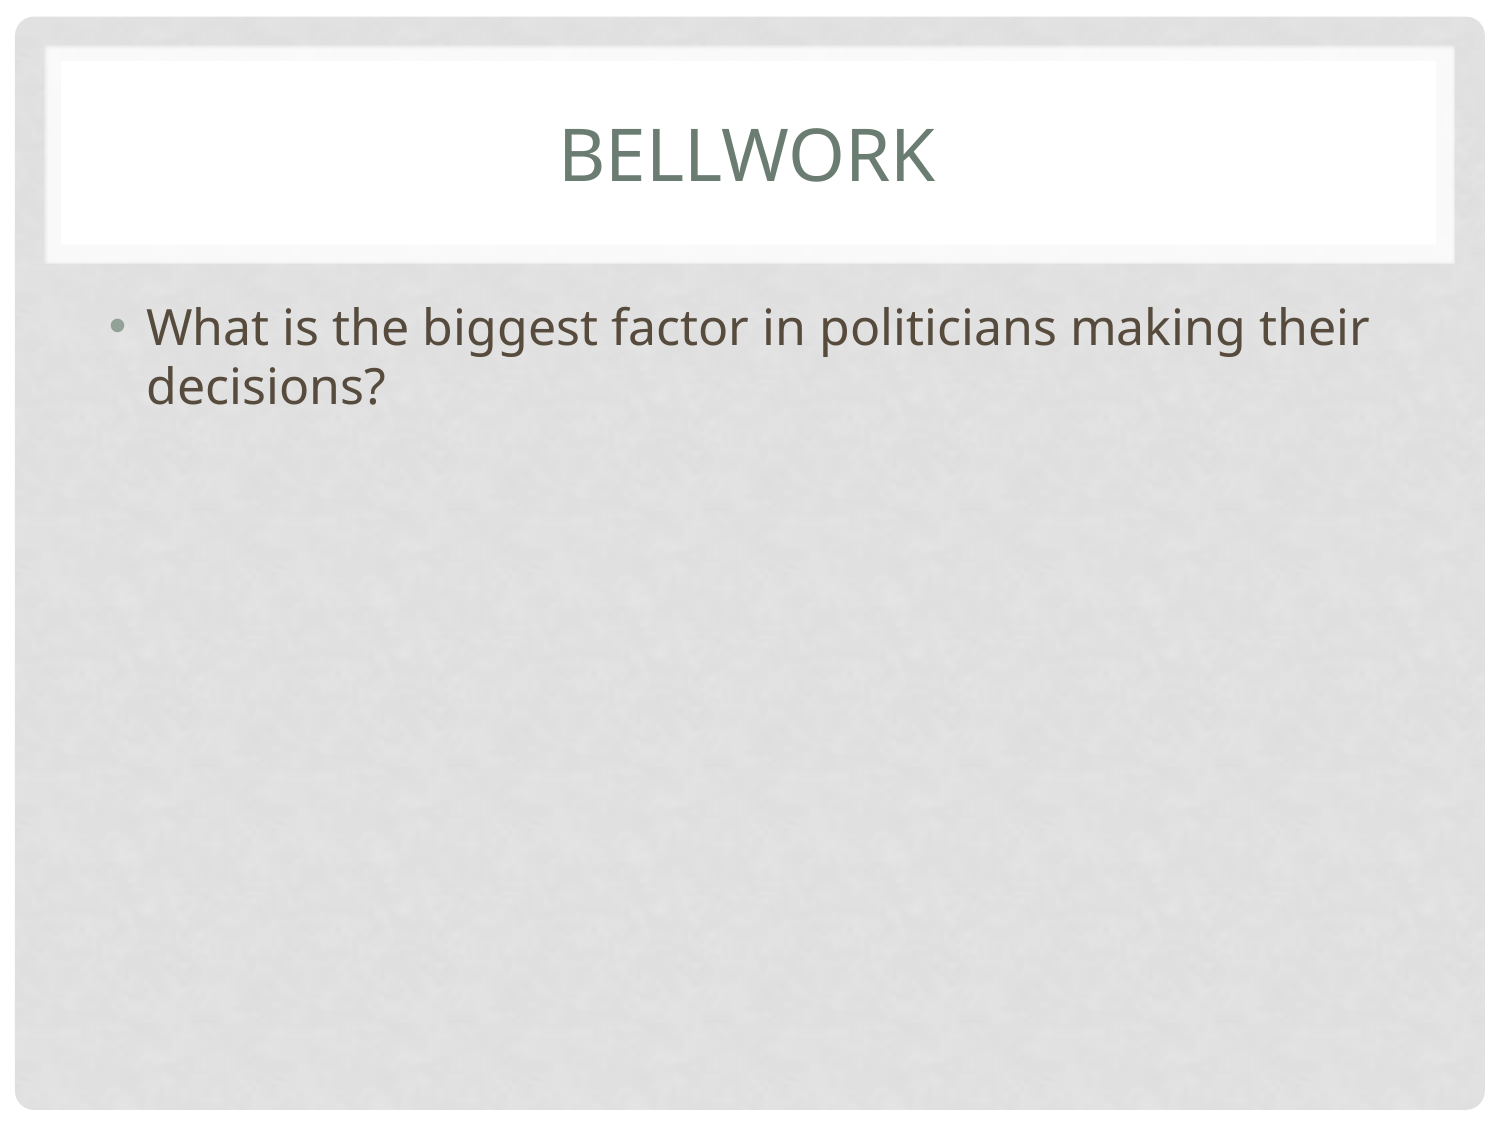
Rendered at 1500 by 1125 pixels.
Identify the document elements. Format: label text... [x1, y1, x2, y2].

list What is the biggest factor in politicians making their decisions? [75, 287, 1425, 1005]
title Bellwork [69, 66, 1425, 238]
